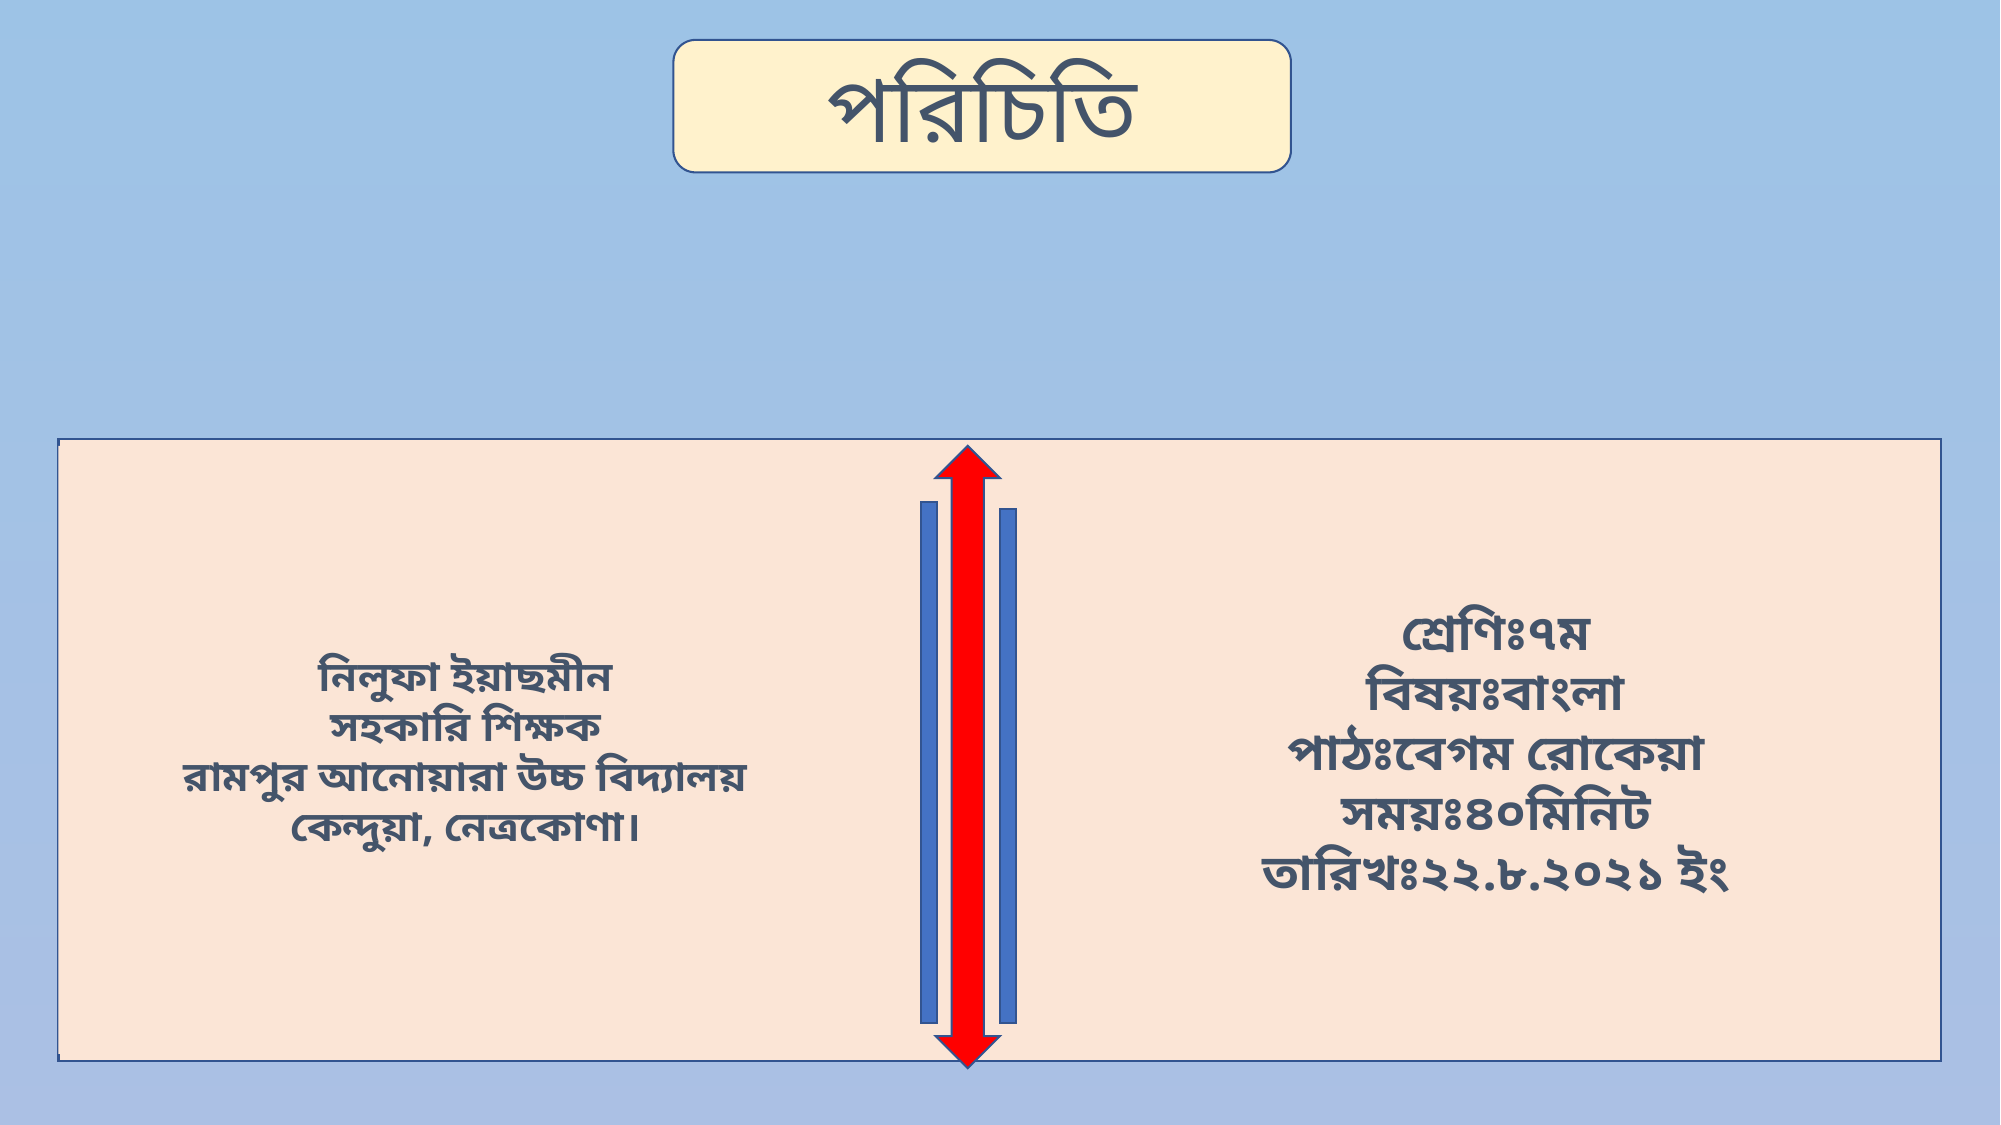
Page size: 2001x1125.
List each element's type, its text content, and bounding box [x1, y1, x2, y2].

text_box পরিচিতি [672, 38, 1292, 174]
text_box [933, 444, 1003, 1070]
text_box [999, 508, 1017, 1024]
text_box নিলুফা ইয়াছমীন সহকারি শিক্ষক রামপুর আনোয়ারা উচ্চ বিদ্যালয় কেন্দুয়া, নেত্রকোণা। [57, 445, 874, 1055]
text_box [920, 501, 938, 1024]
text_box শ্রেণিঃ৭ম বিষয়ঃবাংলা পাঠঃবেগম রোকেয়া সময়ঃ৪০মিনিট তারিখঃ২২.৮.২০২১ ইং [1063, 445, 1929, 1055]
text_box [57, 438, 1942, 1062]
